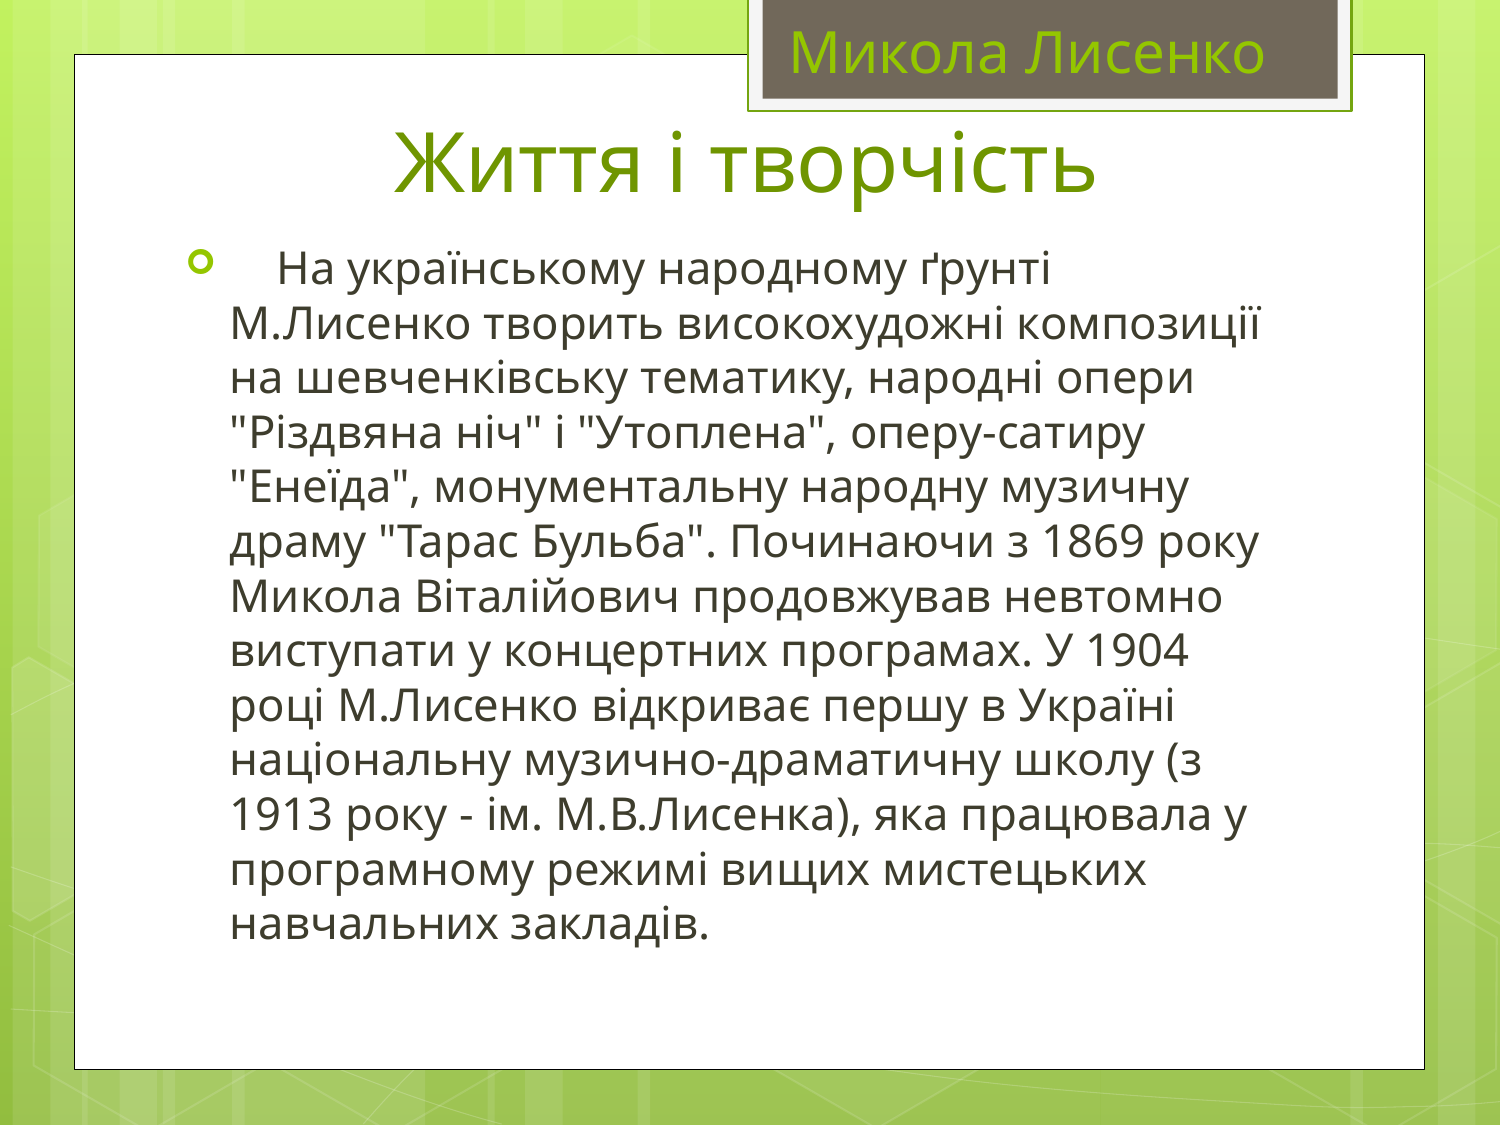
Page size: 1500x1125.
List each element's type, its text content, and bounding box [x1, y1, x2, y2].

list На українському народному ґрунті М.Лисенко творить високохудожні композиції на шевченківську тематику, народні опери "Різдвяна ніч" і "Утоплена", оперу-сатиру "Енеїда", монументальну народну музичну драму "Тарас Бульба". Починаючи з 1869 року Микола Віталійович продовжував невтомно виступати у концертних програмах. У 1904 році М.Лисенко відкриває першу в Україні національну музично-драматичну школу (з 1913 року - ім. М.В.Лисенка), яка працювала у програмному режимі вищих мистецьких навчальних закладів. [159, 231, 1282, 1000]
text_box Микола Лисенко [773, 6, 1329, 93]
title Життя і творчість [170, 92, 1324, 217]
